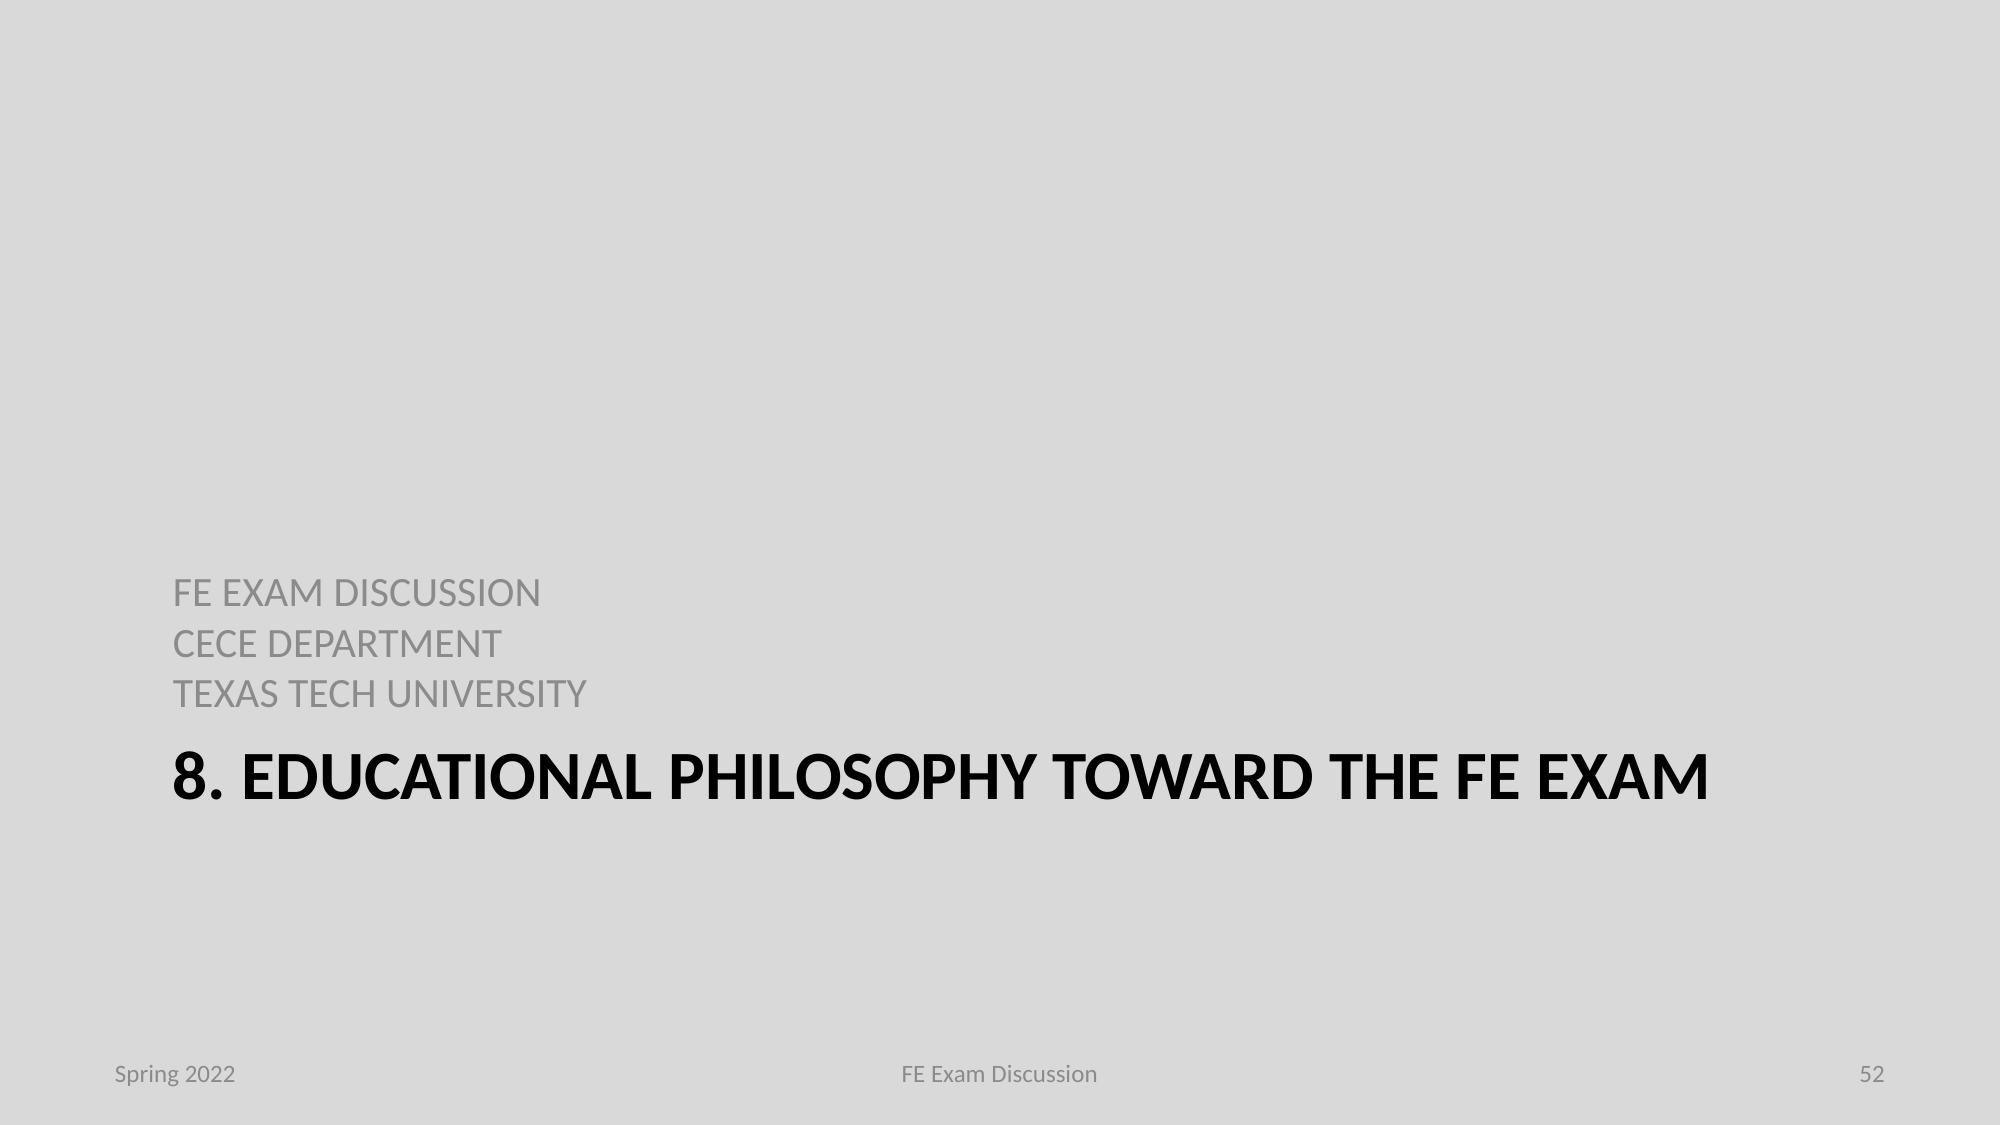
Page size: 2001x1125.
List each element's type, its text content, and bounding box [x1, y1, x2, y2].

list FE EXAM DISCUSSION CECE DEPARTMENT TEXAS TECH UNIVERSITY [157, 476, 1858, 723]
slide_number Spring 2022 [99, 1042, 567, 1103]
footer FE Exam Discussion [683, 1042, 1317, 1103]
title 8. educational Philosophy toward the FE Exam [157, 723, 1858, 947]
slide_number 52 [1433, 1042, 1900, 1103]
